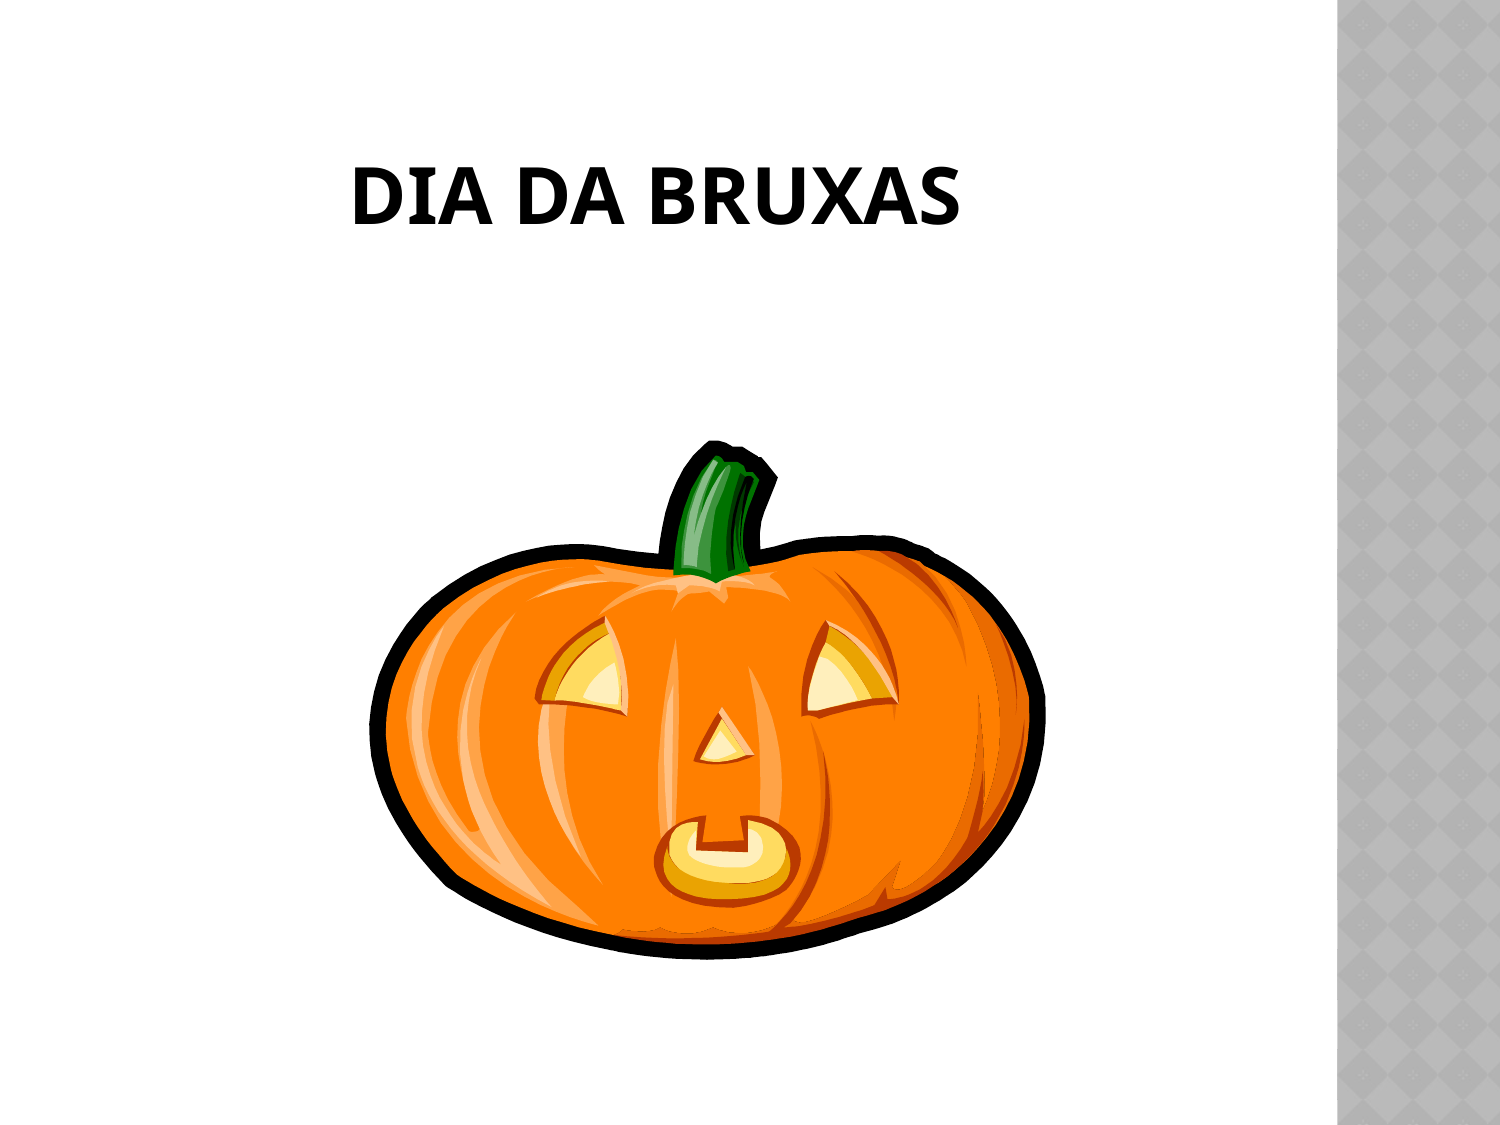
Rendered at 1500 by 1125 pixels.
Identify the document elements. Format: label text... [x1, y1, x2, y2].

picture [362, 440, 1056, 962]
title Dia da bruxas [75, 52, 1263, 240]
